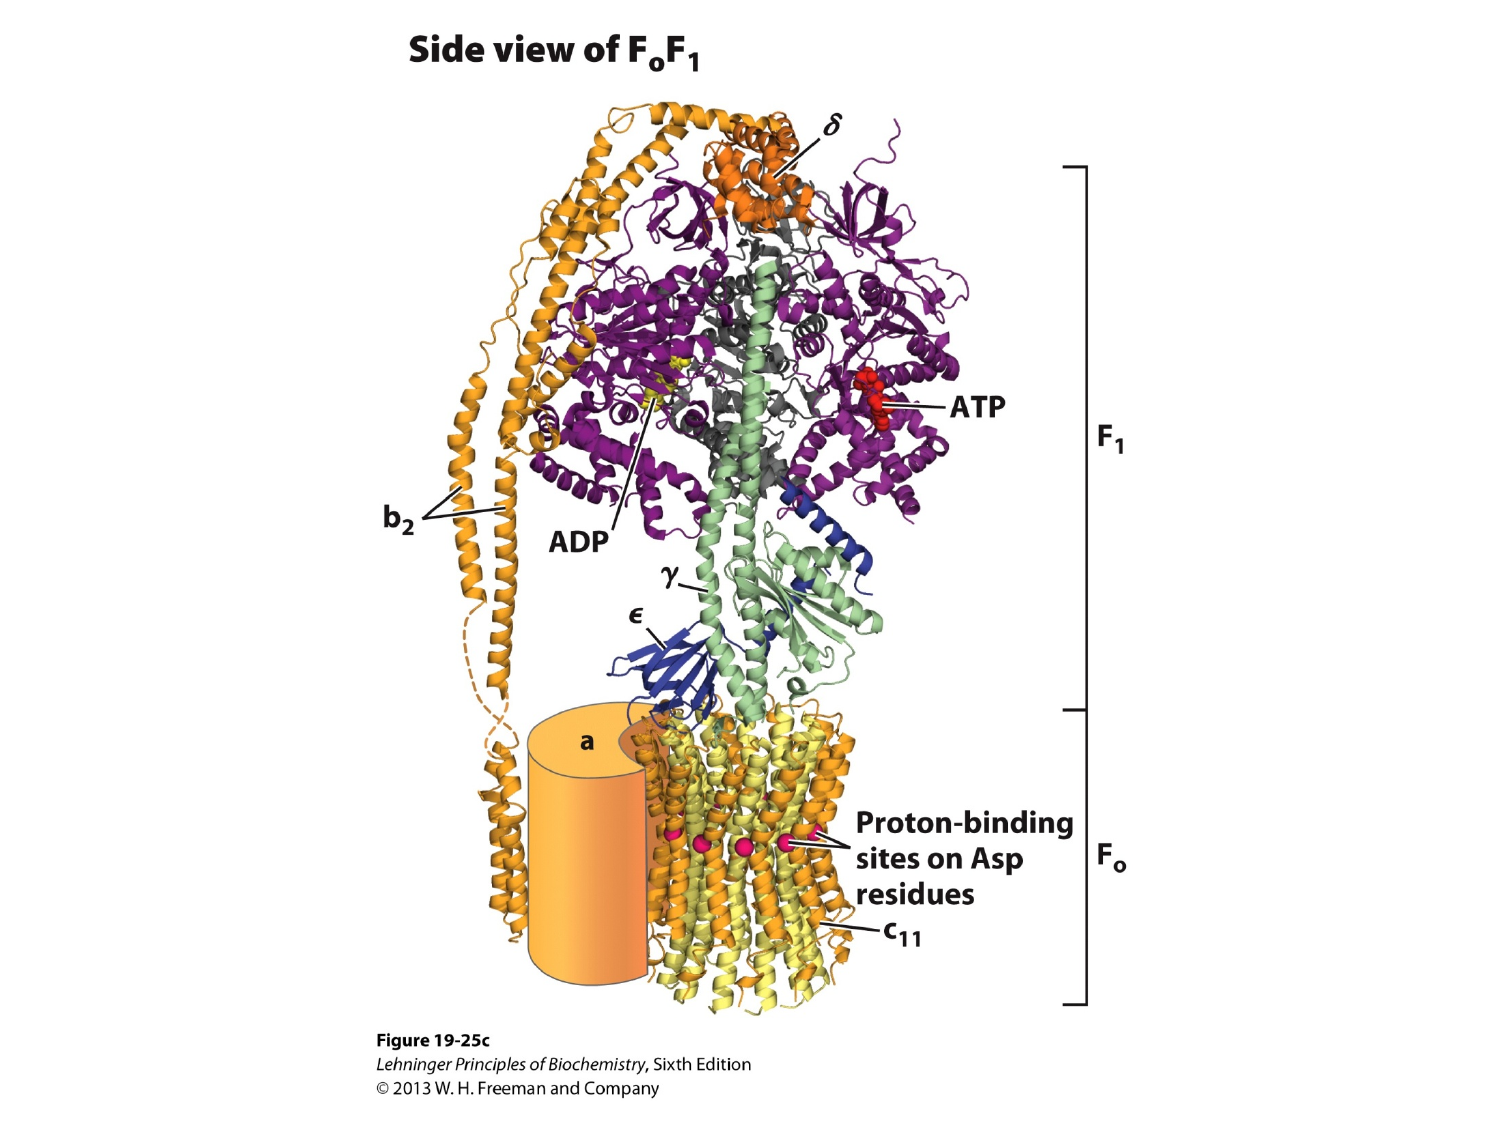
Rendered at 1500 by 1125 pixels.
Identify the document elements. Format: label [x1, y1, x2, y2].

picture [368, 24, 1133, 1101]
